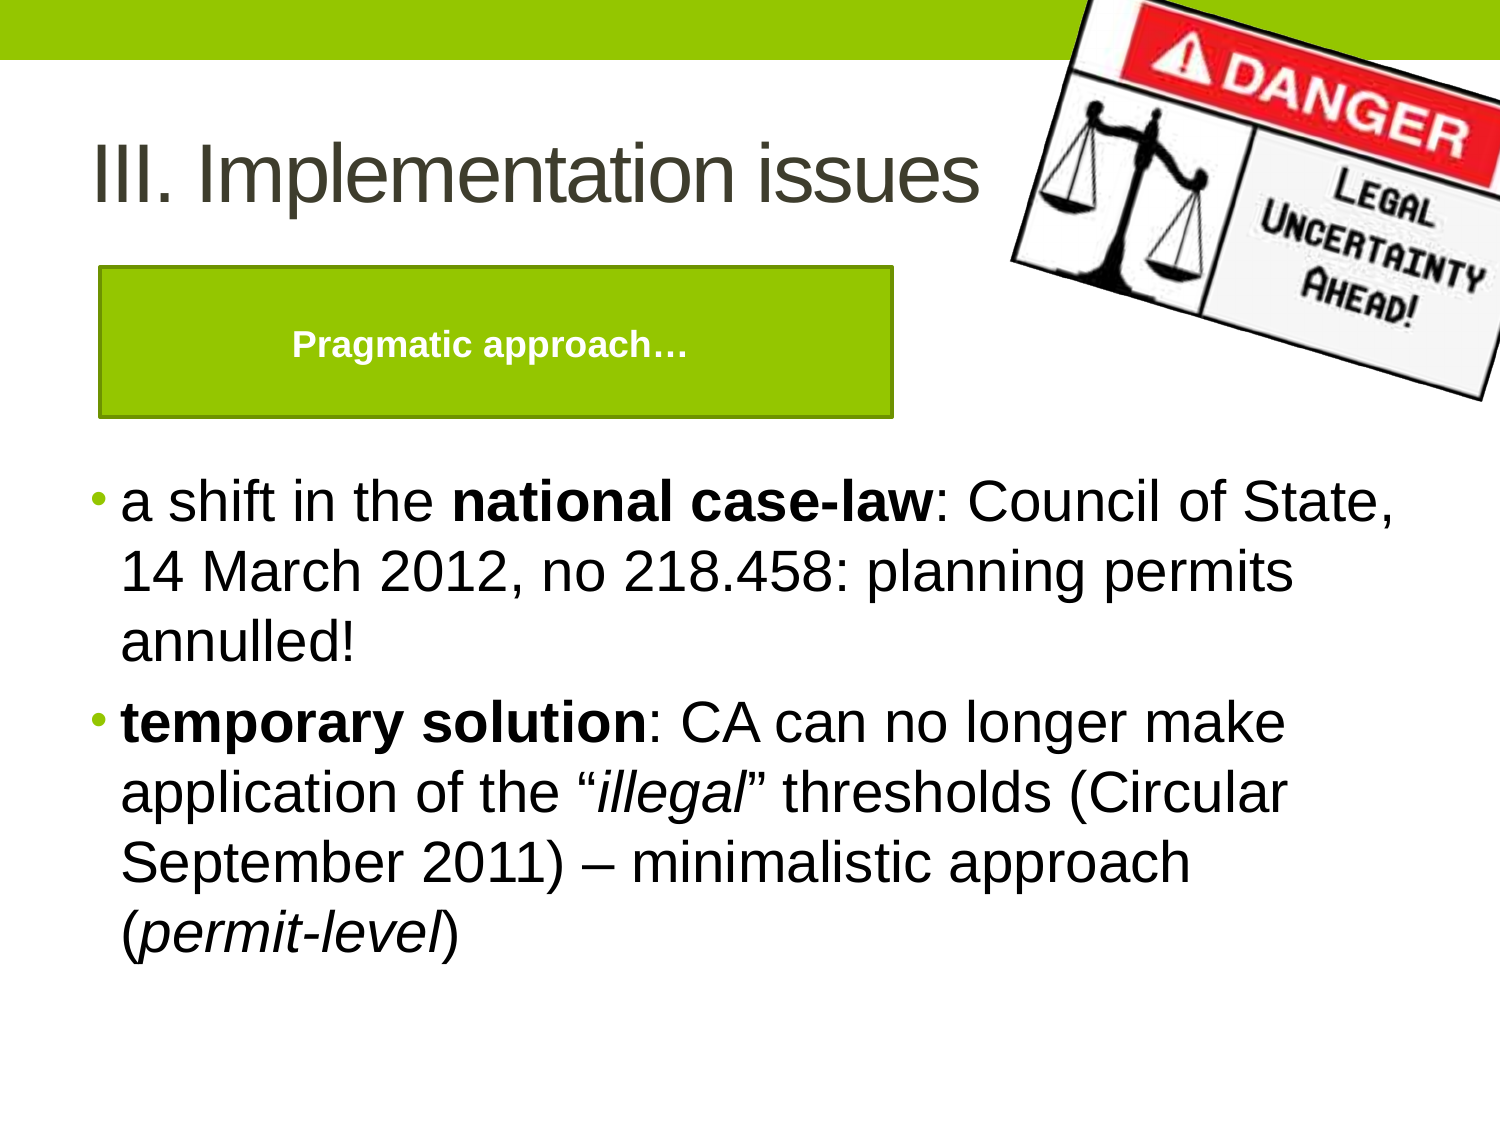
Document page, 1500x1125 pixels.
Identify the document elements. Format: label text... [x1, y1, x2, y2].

title III. Implementation issues [75, 87, 1038, 250]
list a shift in the national case-law: Council of State, 14 March 2012, no 218.458: planning permits annulled! temporary solution: CA can no longer make application of the “illegal” thresholds (Circular September 2011) – minimalistic approach (permit-level) [75, 262, 1425, 1063]
text_box Pragmatic approach… [98, 265, 894, 419]
picture [1011, 0, 1500, 401]
